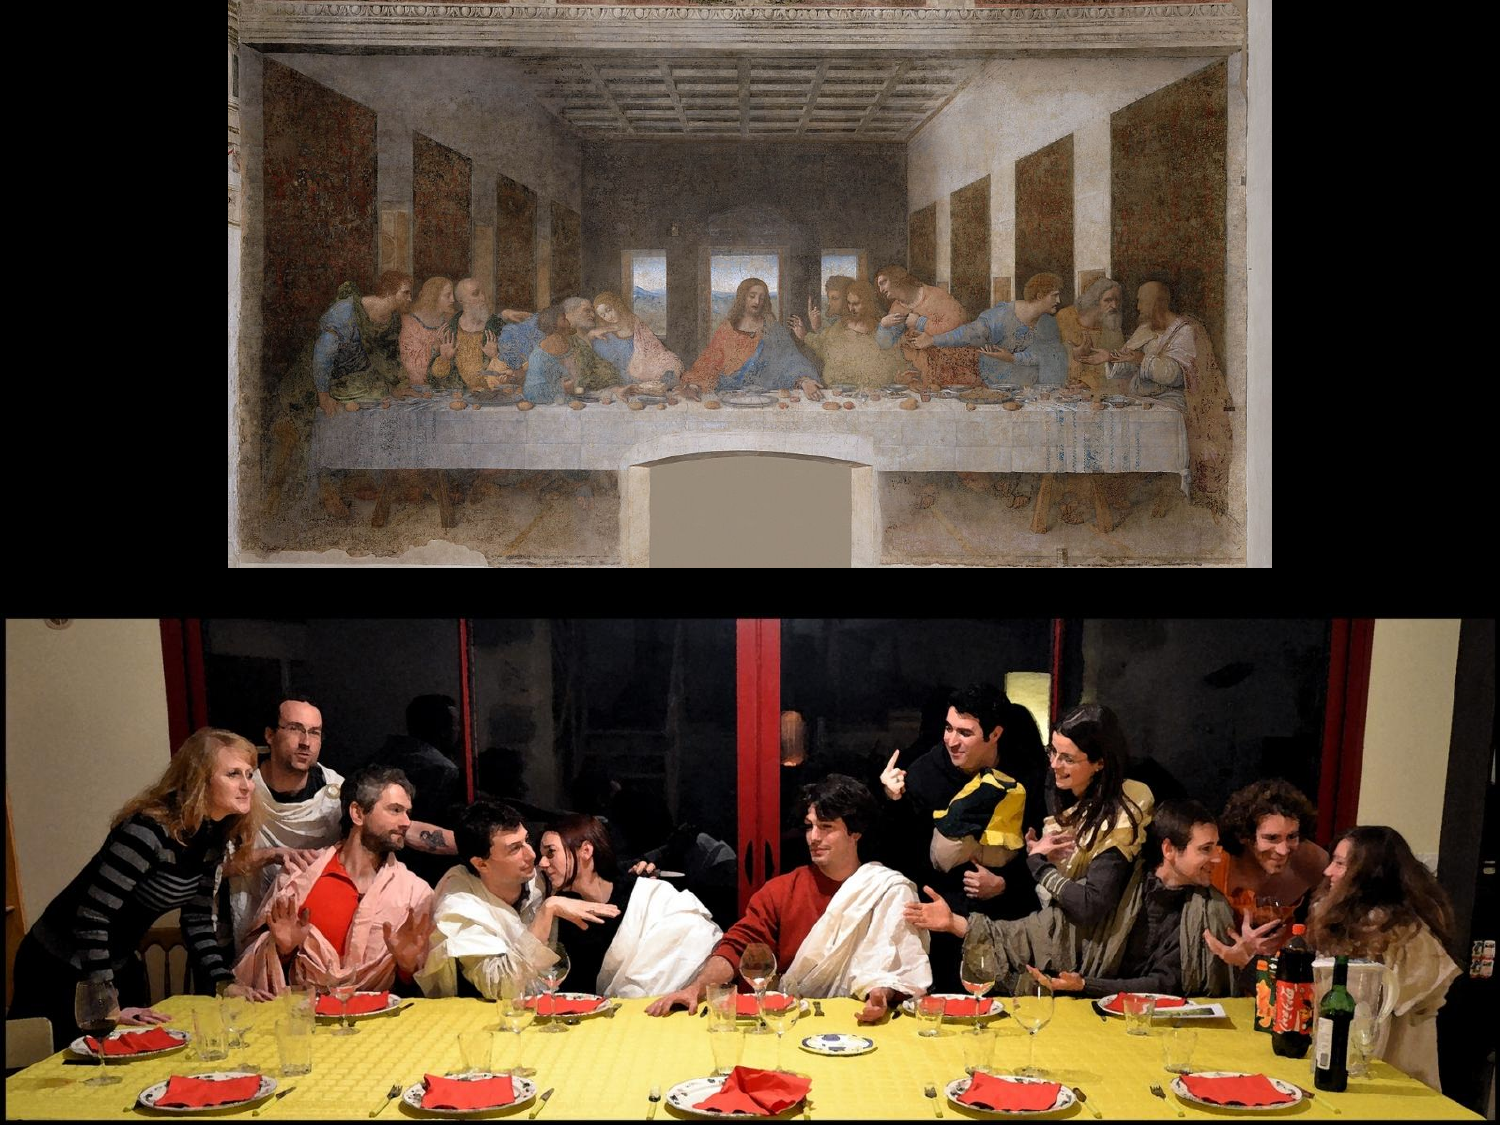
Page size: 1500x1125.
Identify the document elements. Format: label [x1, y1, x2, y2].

picture [0, 613, 1500, 1125]
picture [227, 0, 1273, 568]
